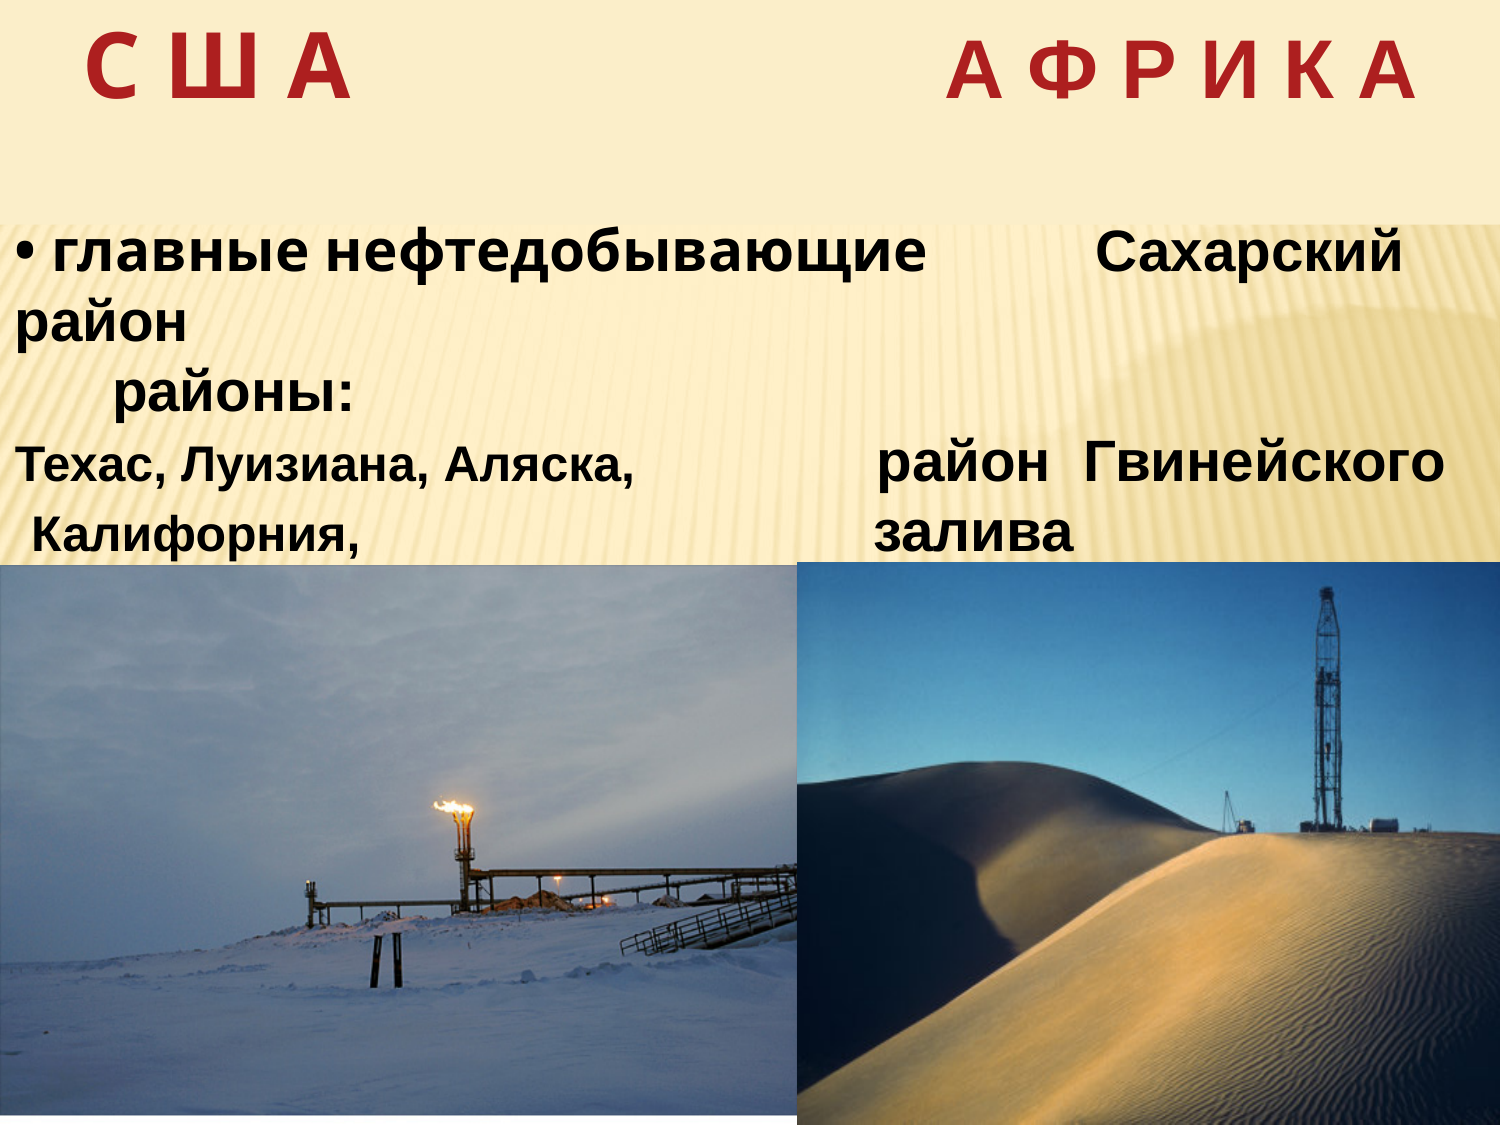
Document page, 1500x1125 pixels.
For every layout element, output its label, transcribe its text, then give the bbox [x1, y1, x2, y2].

text_box С Ш А А Ф Р И К А [0, 0, 1500, 225]
picture [0, 562, 1500, 1125]
text_box около 35 000 месторождений Основные районы: • главные нефтедобывающие Сахарский район районы: Техас, Луизиана, Аляска, район Гвинейского Калифорния, залива Мексиканский залив [0, 225, 1483, 565]
